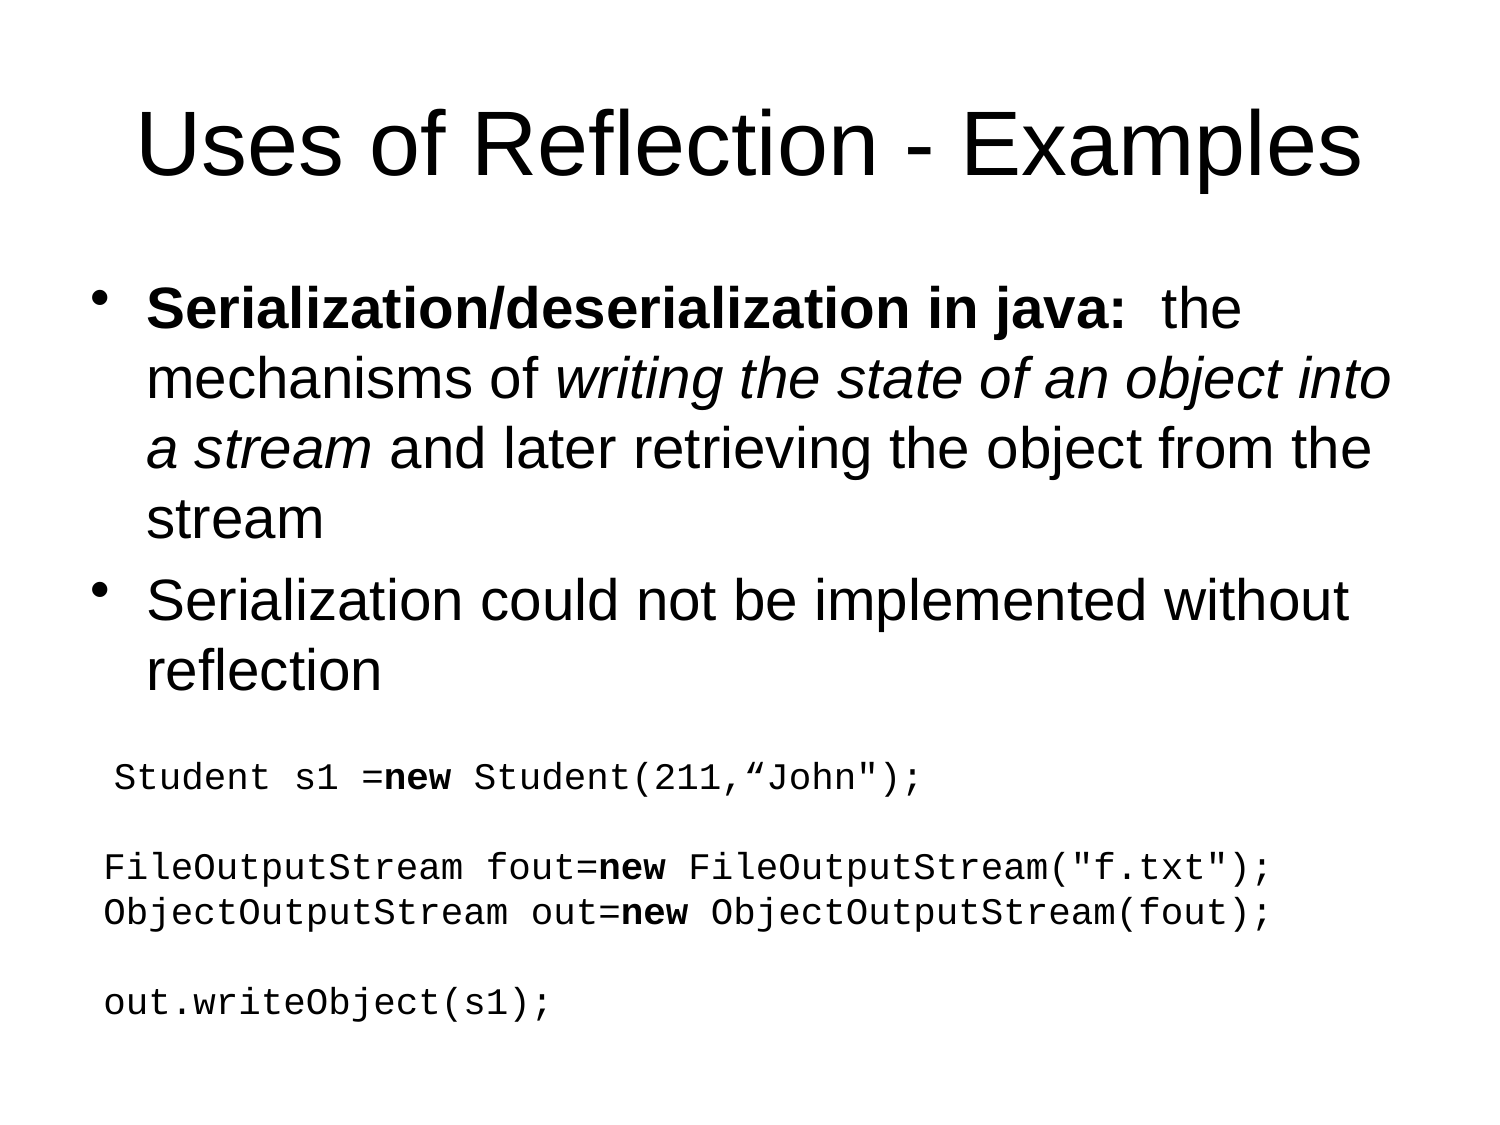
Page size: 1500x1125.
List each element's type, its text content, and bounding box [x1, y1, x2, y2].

title Uses of Reflection - Examples [75, 45, 1425, 233]
text_box Student s1 =new Student(211,“John"); FileOutputStream fout=new FileOutputStream("f.txt"); ObjectOutputStream out=new ObjectOutputStream(fout); out.writeObject(s1); [88, 744, 1446, 1075]
list Serialization/deserialization in java: the mechanisms of writing the state of an object into a stream and later retrieving the object from the stream Serialization could not be implemented without reflection [75, 262, 1425, 663]
